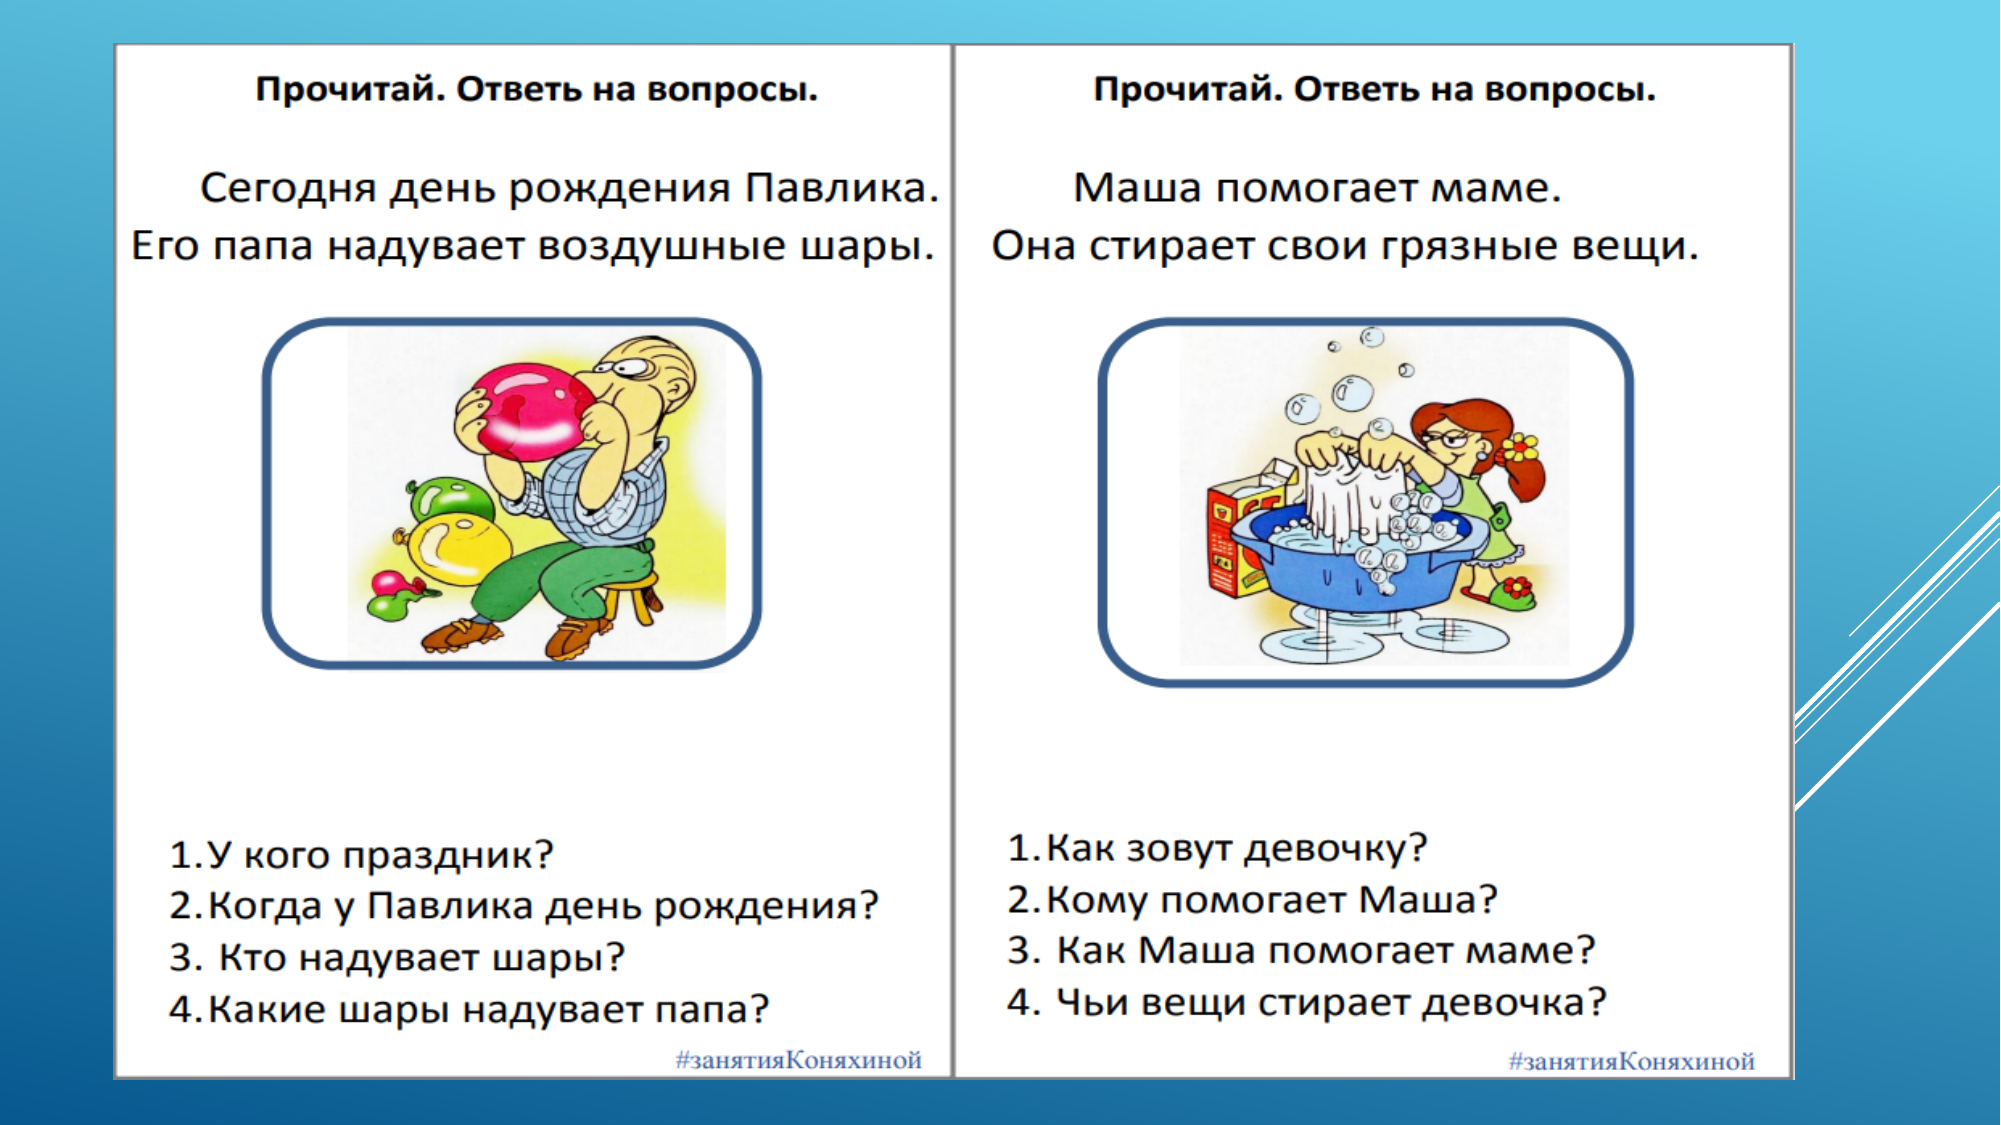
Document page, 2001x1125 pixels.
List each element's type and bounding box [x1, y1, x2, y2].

picture [112, 43, 1795, 1081]
